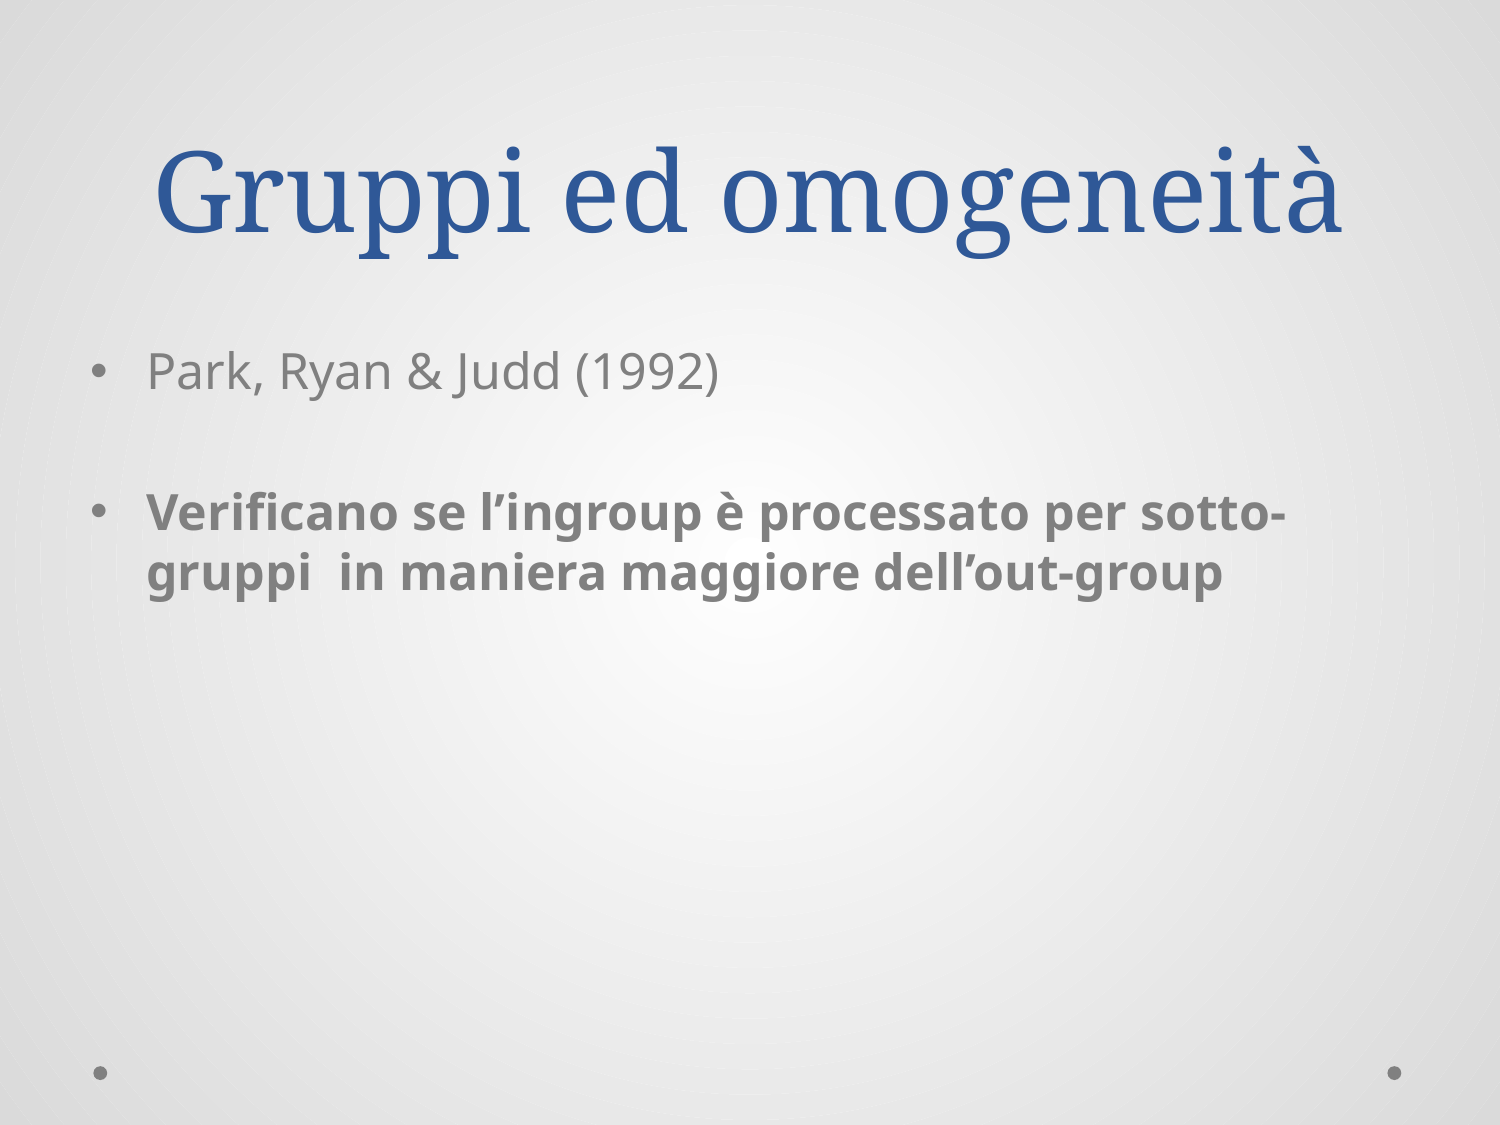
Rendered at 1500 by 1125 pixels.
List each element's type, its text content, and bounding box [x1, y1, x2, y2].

title Gruppi ed omogeneità [75, 0, 1425, 262]
list Park, Ryan & Judd (1992) Verificano se l’ingroup è processato per sotto-gruppi in maniera maggiore dell’out-group [75, 262, 1425, 1005]
